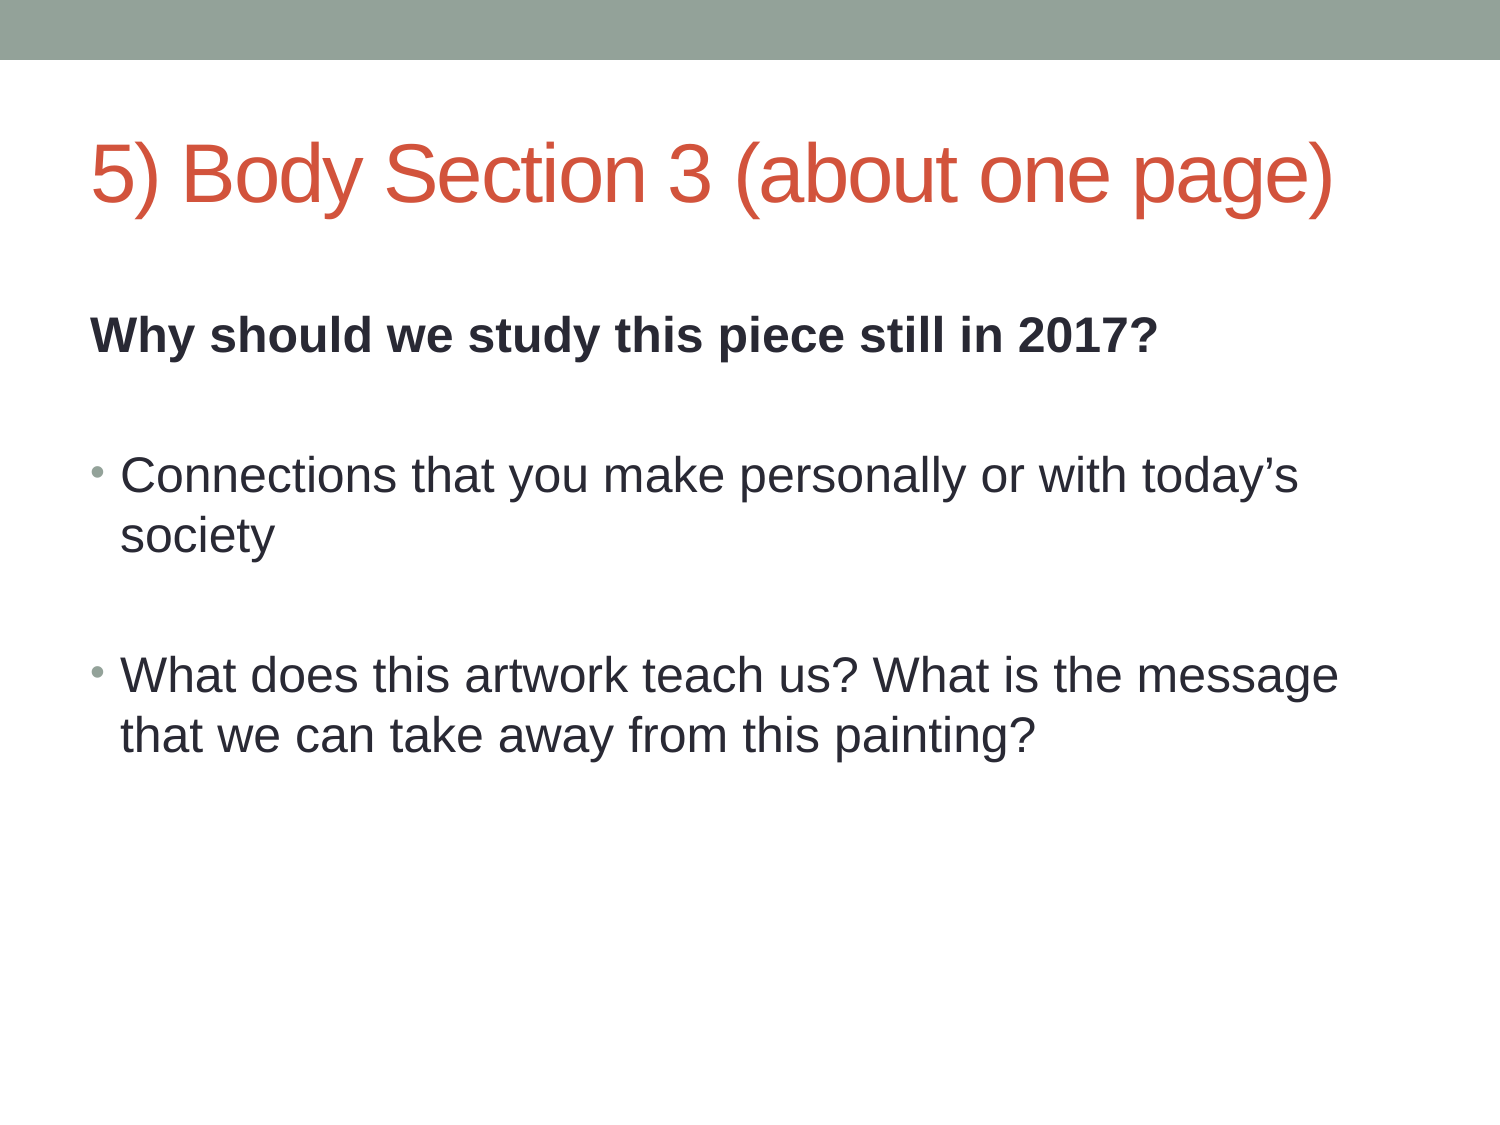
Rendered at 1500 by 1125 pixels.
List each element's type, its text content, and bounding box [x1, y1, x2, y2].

title 5) Body Section 3 (about one page) [75, 87, 1425, 250]
list Why should we study this piece still in 2017? Connections that you make personally or with today’s society What does this artwork teach us? What is the message that we can take away from this painting? [75, 294, 1425, 1063]
